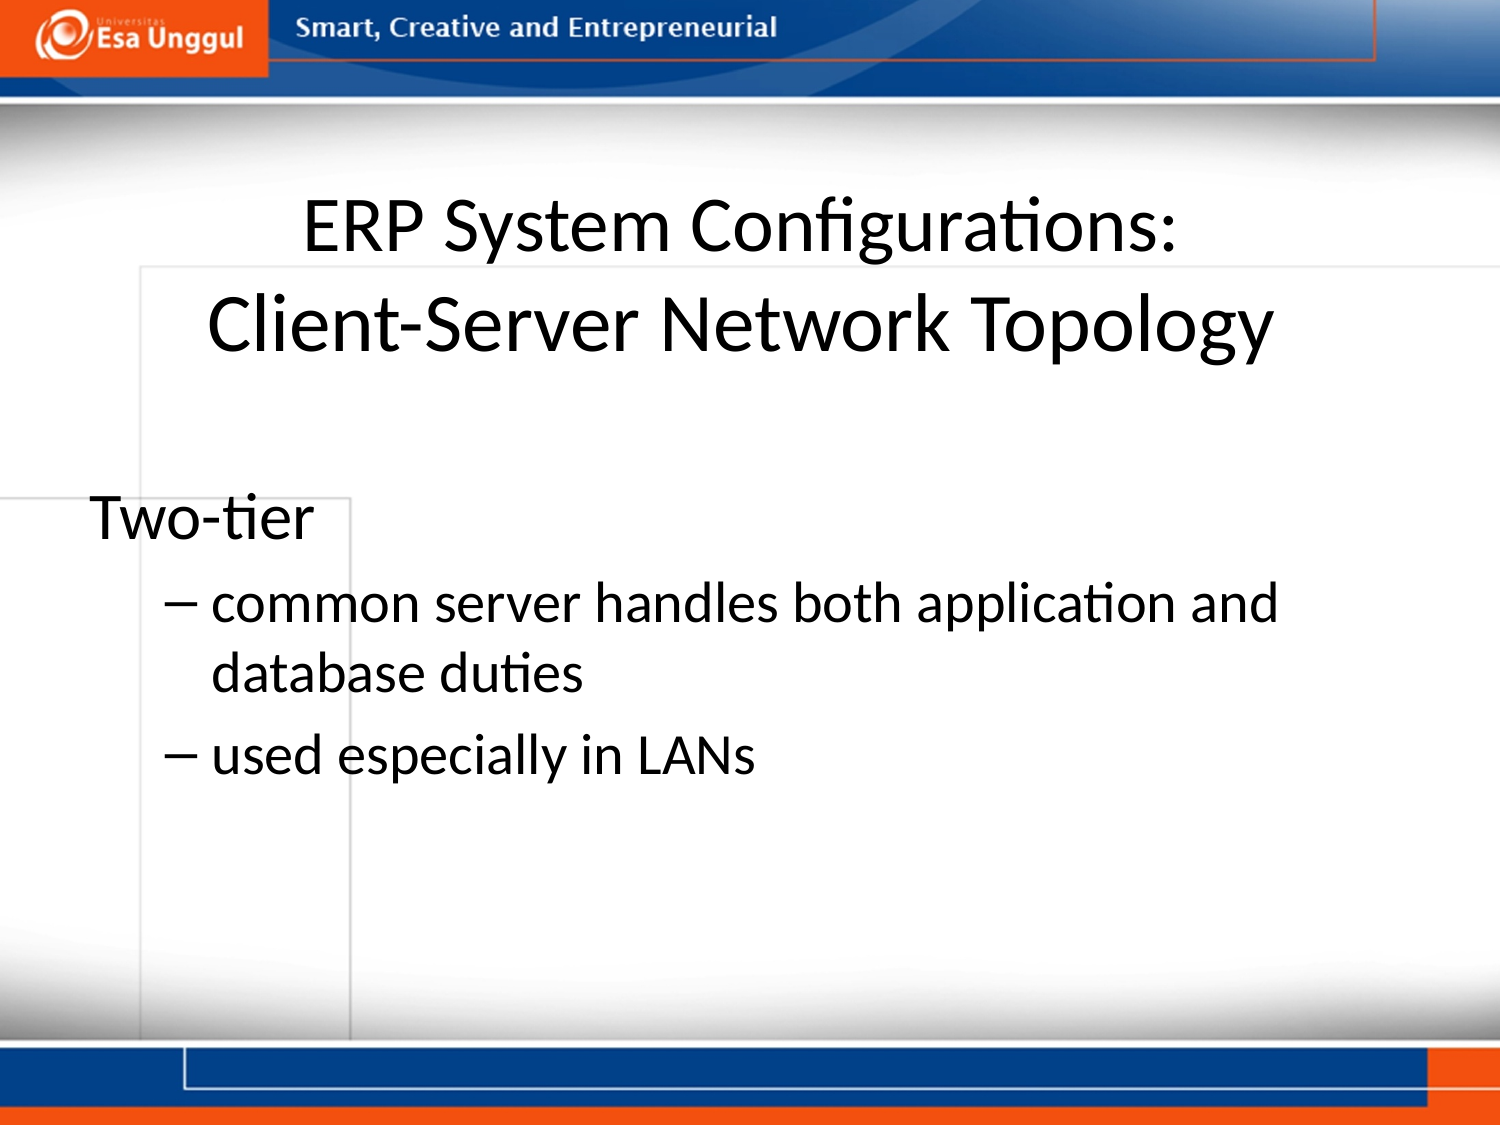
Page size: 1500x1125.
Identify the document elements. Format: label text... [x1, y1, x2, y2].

picture [0, 0, 1500, 1125]
text_box [112, 1024, 425, 1100]
title ERP System Configurations: Client-Server Network Topology [24, 187, 1459, 375]
list Two-tier common server handles both application and database duties used especially in LANs [75, 465, 1417, 988]
text_box [512, 1024, 988, 1100]
